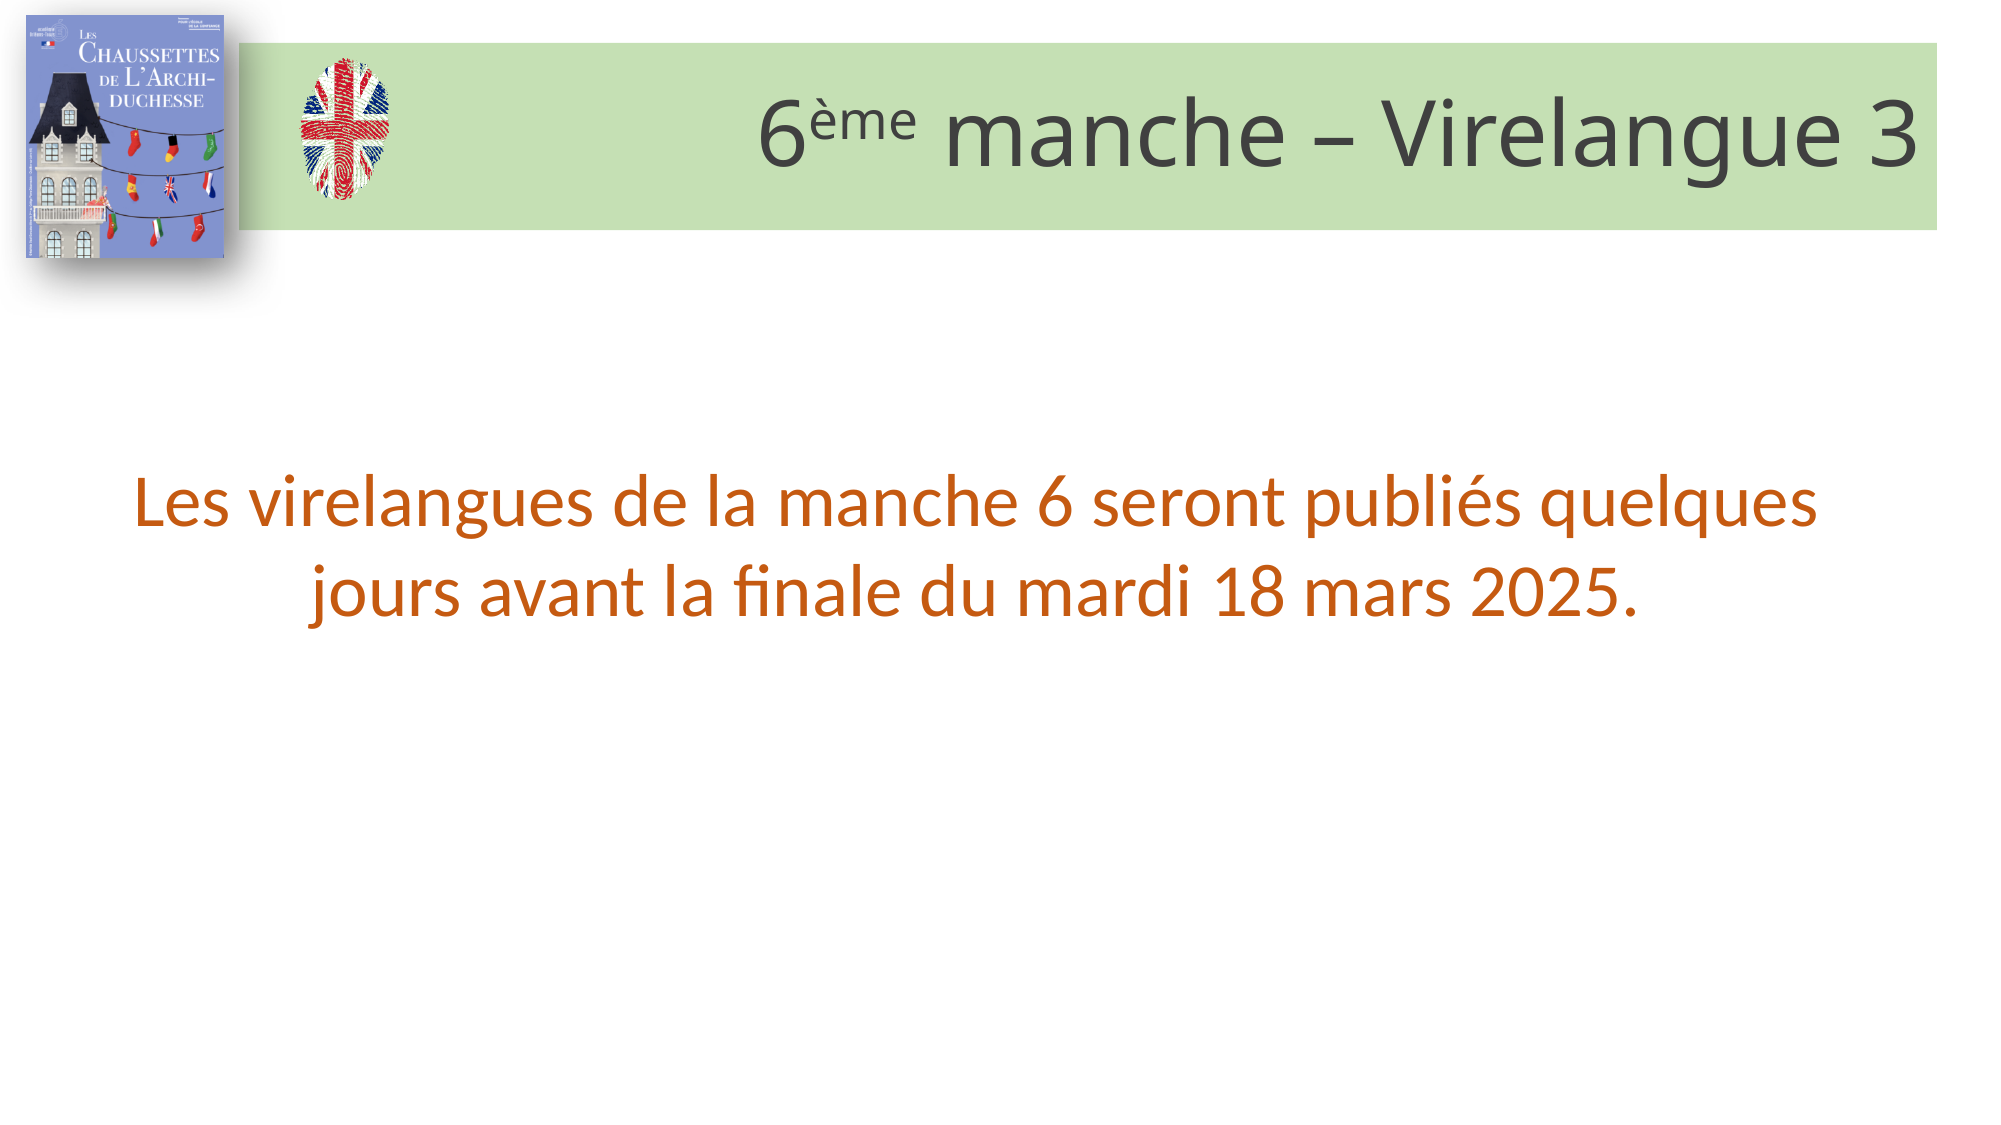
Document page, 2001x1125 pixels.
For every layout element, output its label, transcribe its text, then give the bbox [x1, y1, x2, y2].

title 6ème manche – Virelangue 3 [271, 42, 1937, 231]
text_box Les virelangues de la manche 6 seront publiés quelques jours avant la finale du mardi 18 mars 2025. [90, 444, 1863, 640]
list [26, 15, 224, 258]
picture [299, 58, 389, 200]
